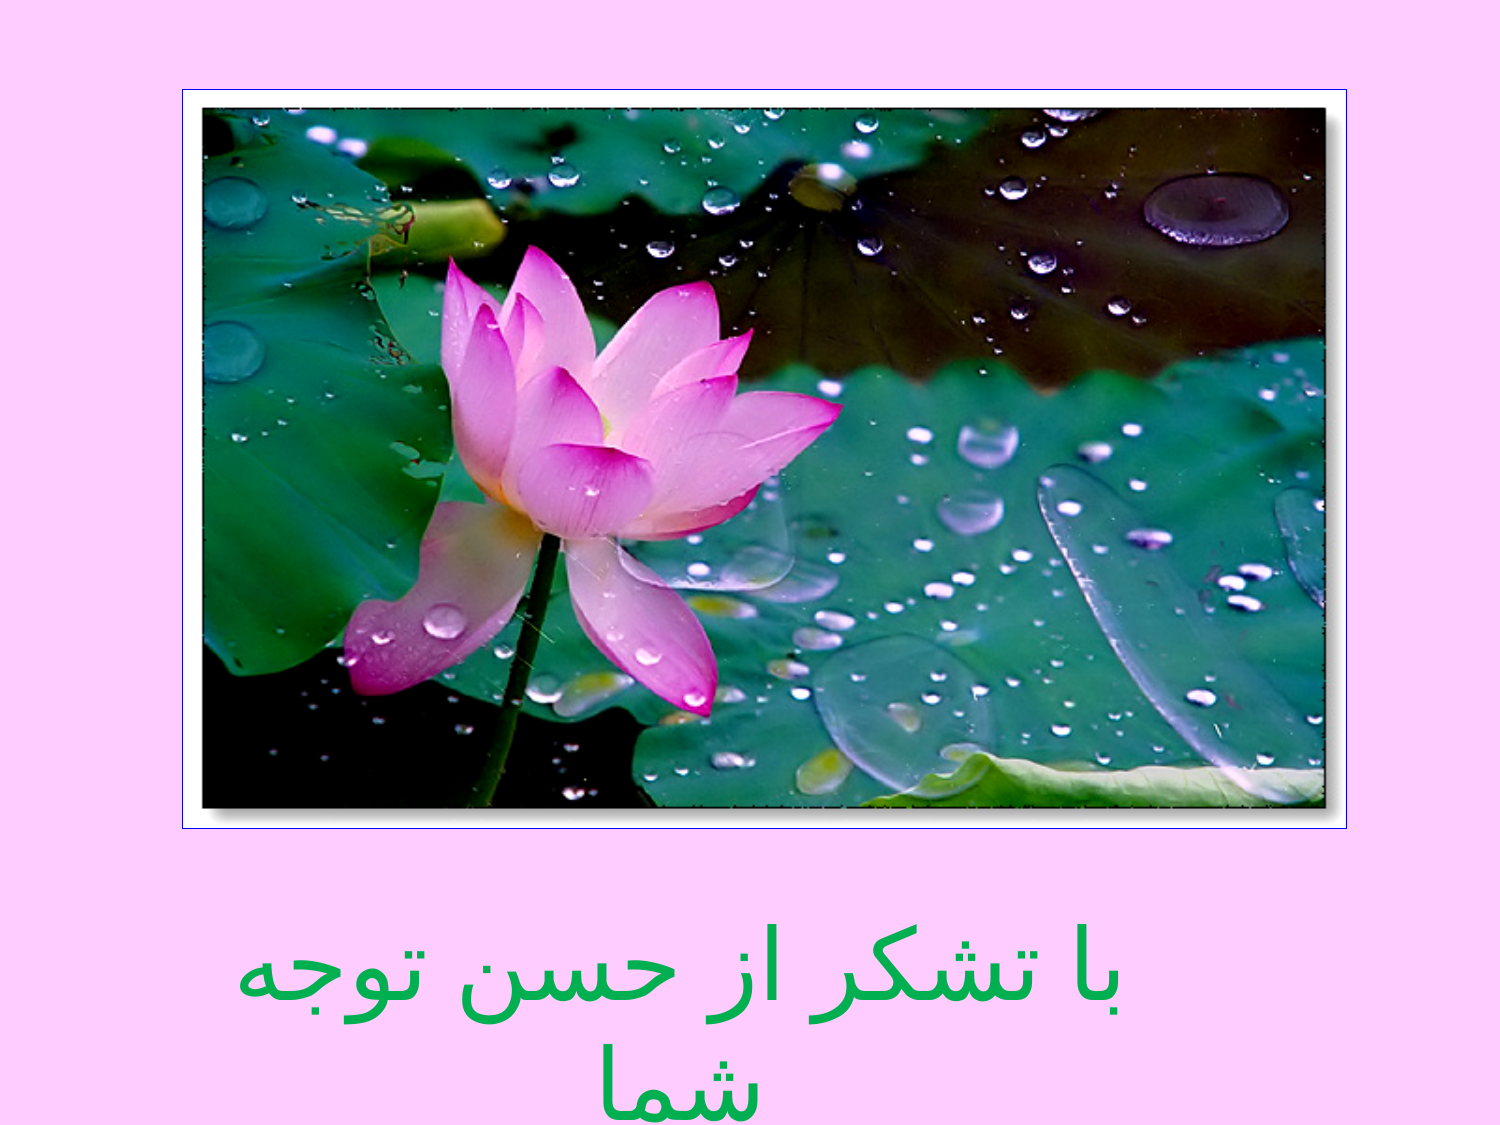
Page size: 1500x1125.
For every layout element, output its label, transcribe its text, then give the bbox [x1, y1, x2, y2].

picture [182, 89, 1346, 828]
text_box با تشكر از حسن توجه شما [162, 893, 1199, 1125]
